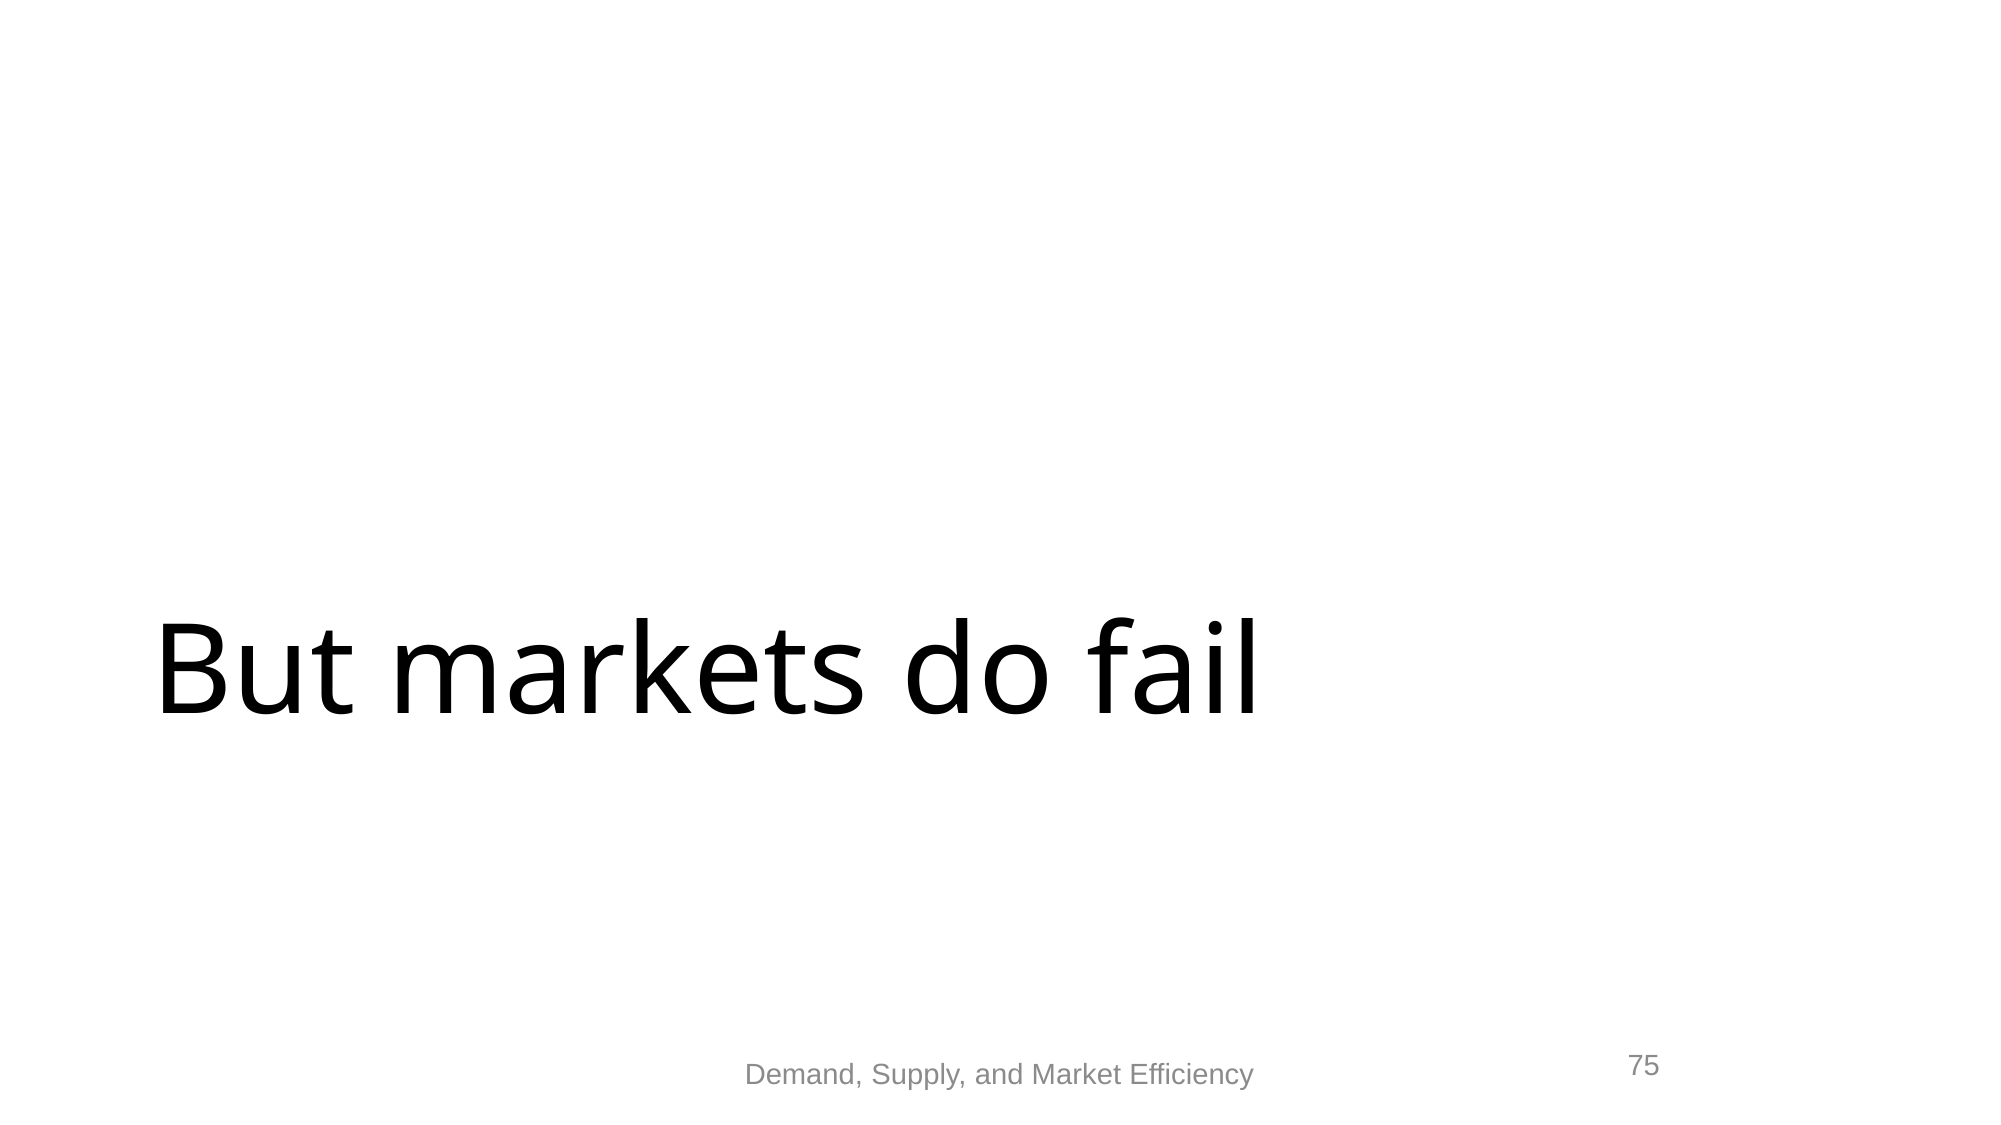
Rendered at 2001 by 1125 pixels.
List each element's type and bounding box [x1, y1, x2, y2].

slide_number [1325, 1024, 1675, 1103]
title [136, 280, 1862, 749]
footer [662, 1042, 1325, 1103]
